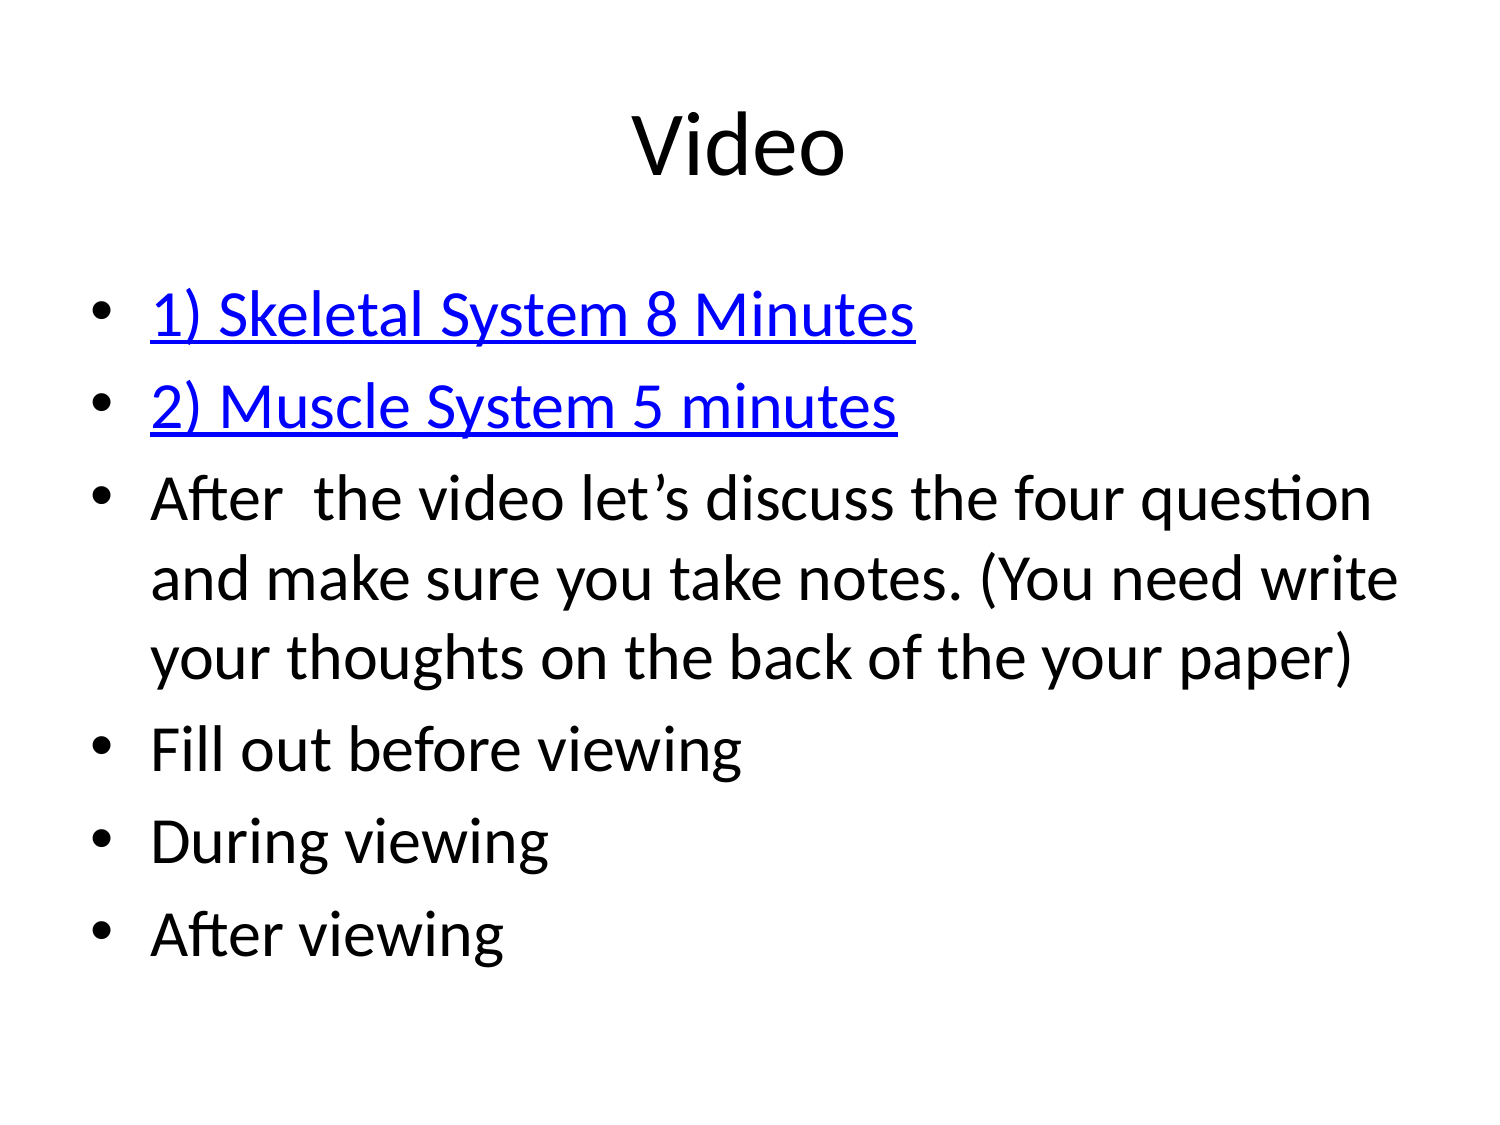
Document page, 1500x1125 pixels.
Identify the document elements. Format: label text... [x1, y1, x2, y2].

title Video [75, 45, 1425, 233]
list 1) Skeletal System 8 Minutes 2) Muscle System 5 minutes After the video let’s discuss the four question and make sure you take notes. (You need write your thoughts on the back of the your paper) Fill out before viewing During viewing After viewing [75, 262, 1425, 1005]
